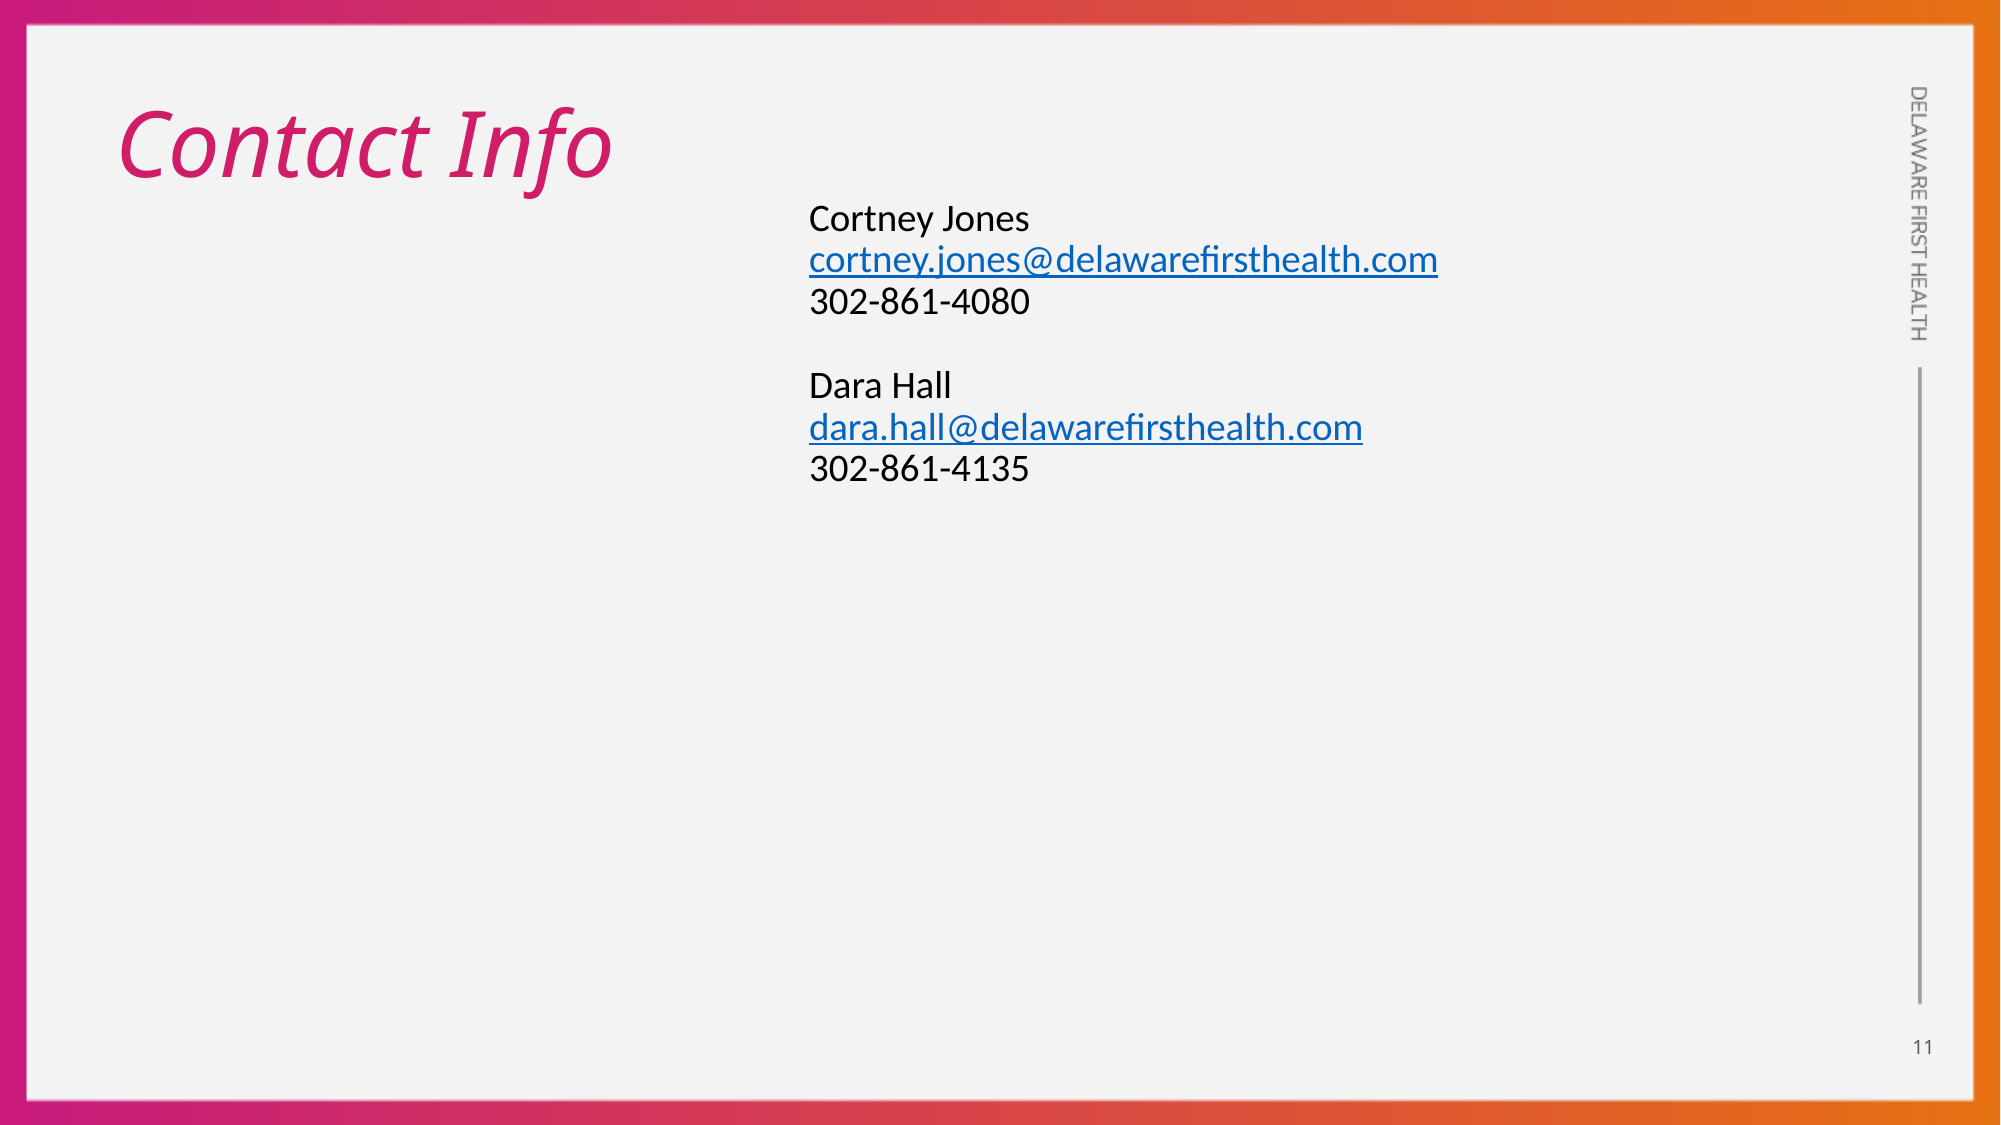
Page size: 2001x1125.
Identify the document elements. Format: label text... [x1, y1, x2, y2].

title Contact Info [100, 83, 673, 214]
picture [0, 0, 2001, 1125]
list Cortney Jones cortney.jones@delawarefirsthealth.com 302-861-4080 Dara Hall dara.hall@delawarefirsthealth.com 302-861-4135 [763, 182, 1697, 696]
